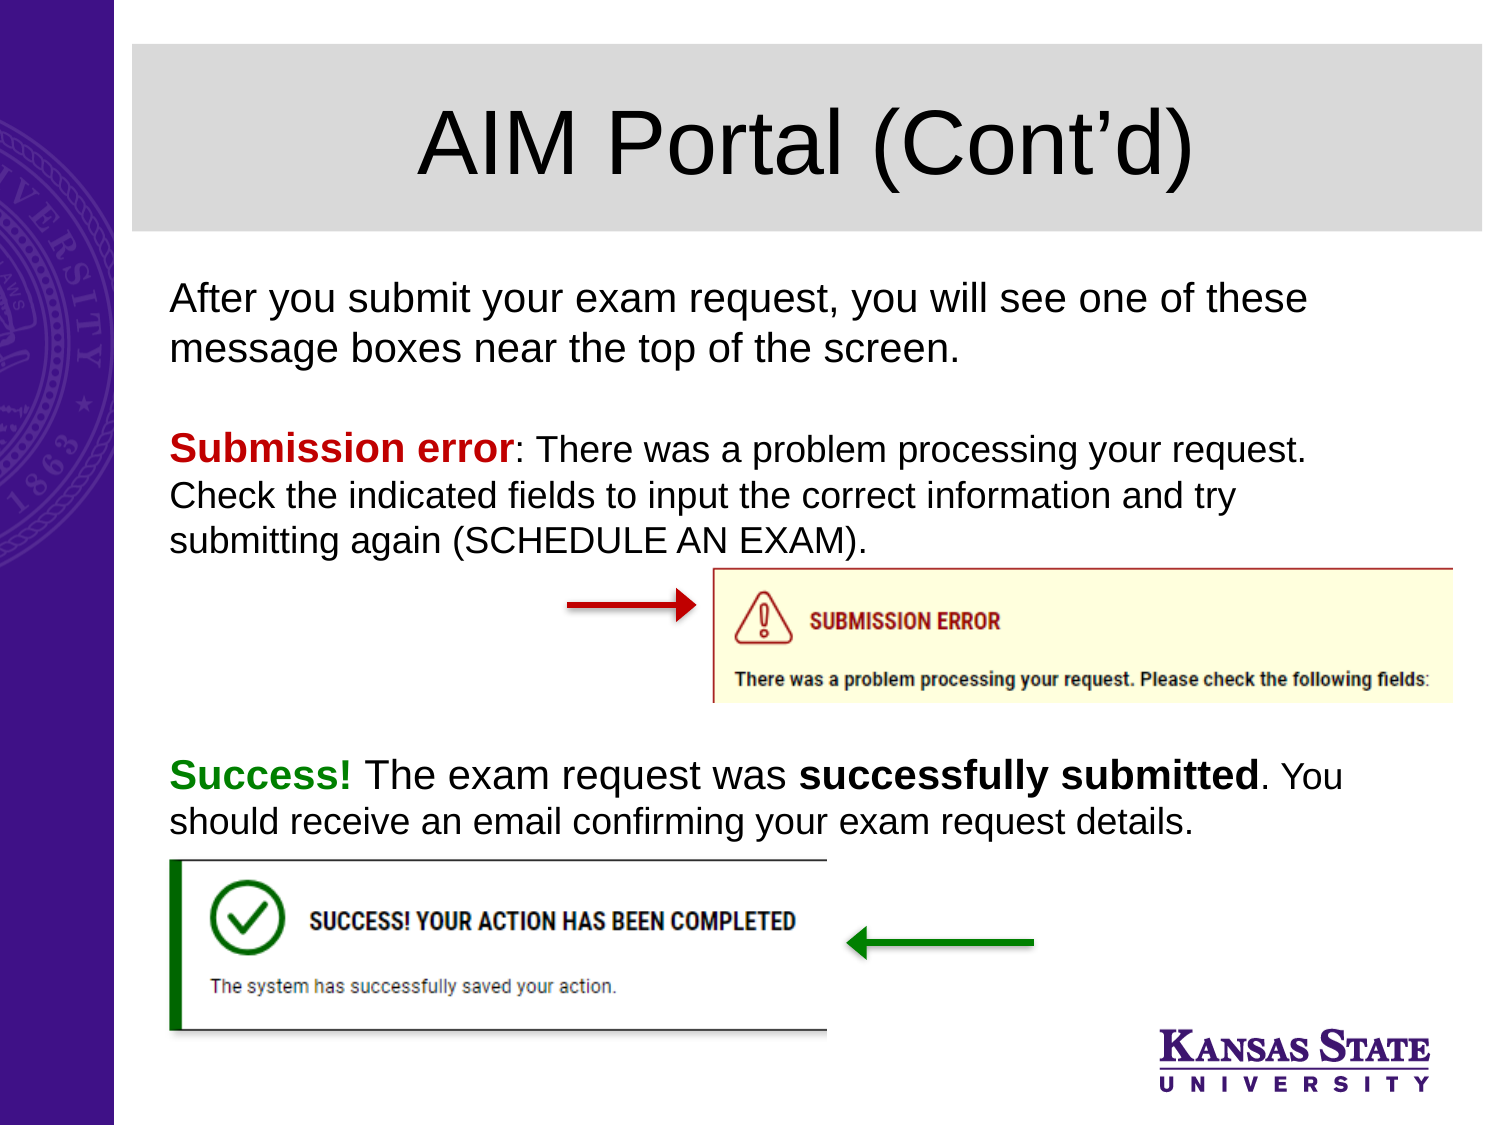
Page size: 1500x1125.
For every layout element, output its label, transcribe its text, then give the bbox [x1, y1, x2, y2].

title AIM Portal (Cont’d) [132, 43, 1483, 232]
picture [0, 0, 1500, 1125]
list After you submit your exam request, you will see one of these message boxes near the top of the screen. Submission error: There was a problem processing your request. Check the indicated fields to input the correct information and try submitting again (SCHEDULE AN EXAM). Success! The exam request was successfully submitted. You should receive an email confirming your exam request details. [154, 263, 1388, 1006]
